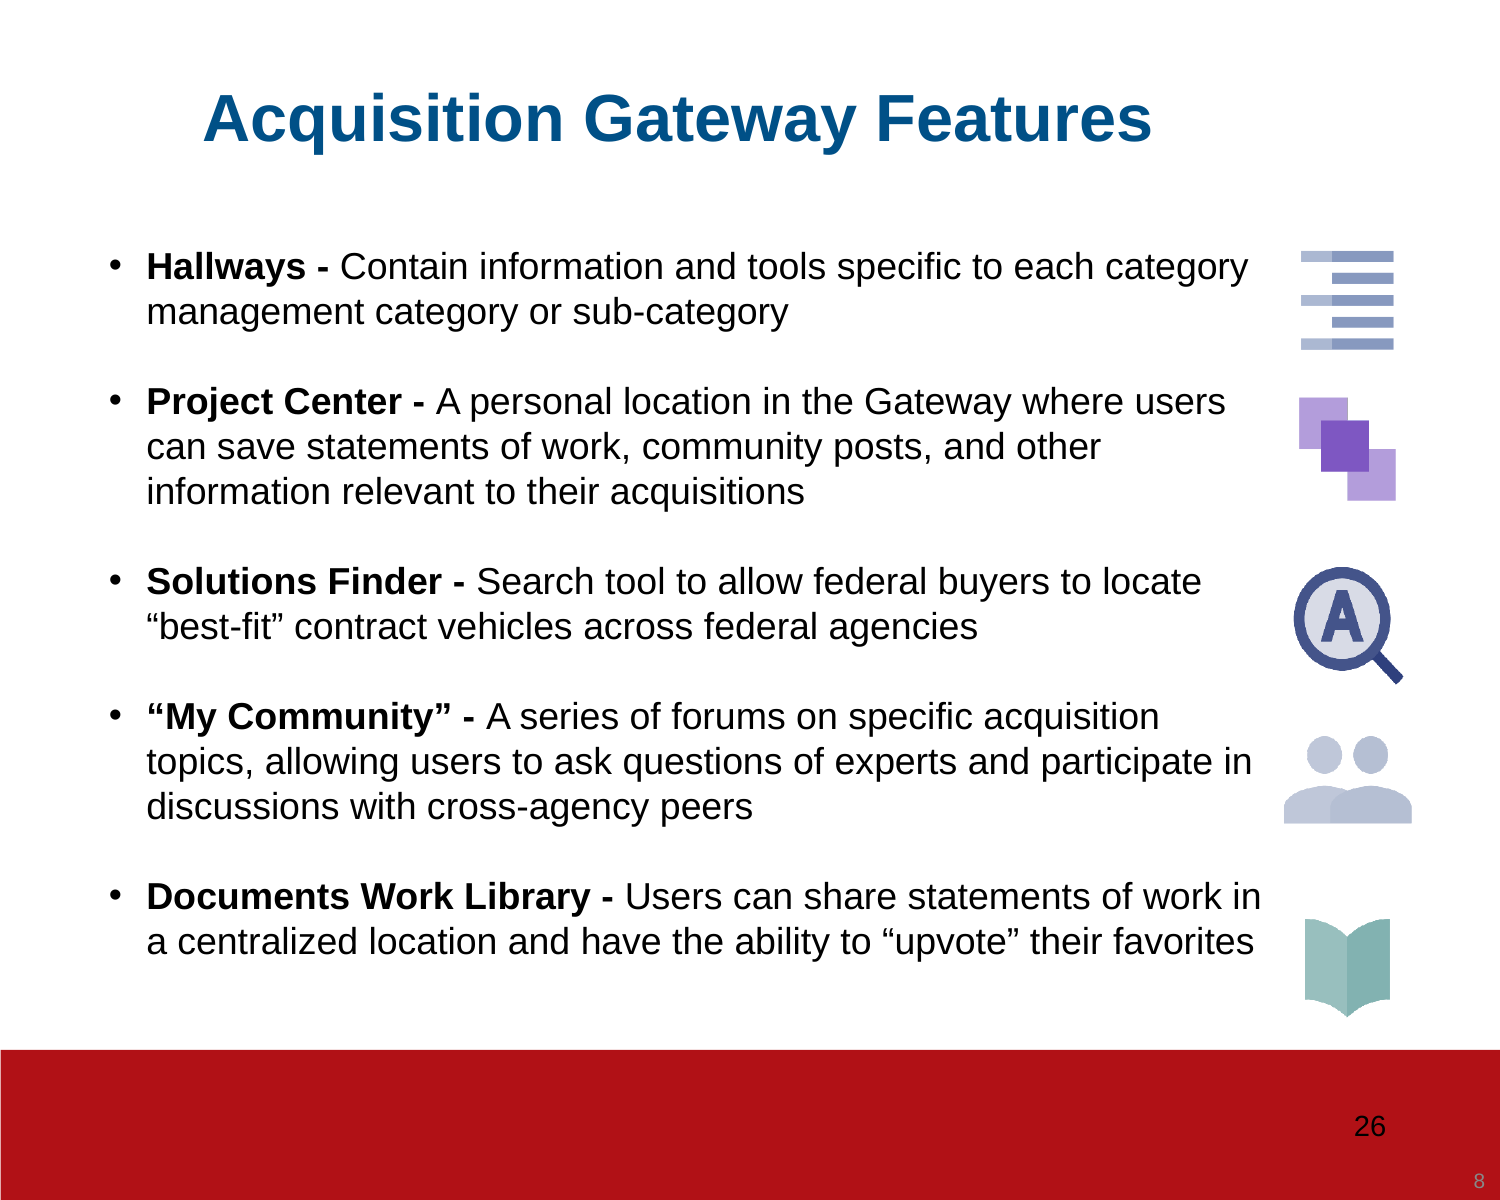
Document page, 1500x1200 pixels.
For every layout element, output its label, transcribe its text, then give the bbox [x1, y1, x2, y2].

title Acquisition Gateway Features [187, 39, 1439, 189]
picture [1282, 237, 1406, 369]
picture [1279, 382, 1409, 521]
picture [1274, 708, 1414, 857]
picture [1287, 906, 1401, 1027]
text_box 8 [1149, 1160, 1500, 1200]
list Hallways - Contain information and tools specific to each category management category or sub-category Project Center - A personal location in the Gateway where users can save statements of work, community posts, and other information relevant to their acquisitions Solutions Finder - Search tool to allow federal buyers to locate “best-fit” contract vehicles across federal agencies “My Community” - A series of forums on specific acquisition topics, allowing users to ask questions of experts and participate in discussions with cross-agency peers Documents Work Library - Users can share statements of work in a centralized location and have the ability to “upvote” their favorites [75, 227, 1284, 1033]
picture [1279, 558, 1409, 696]
